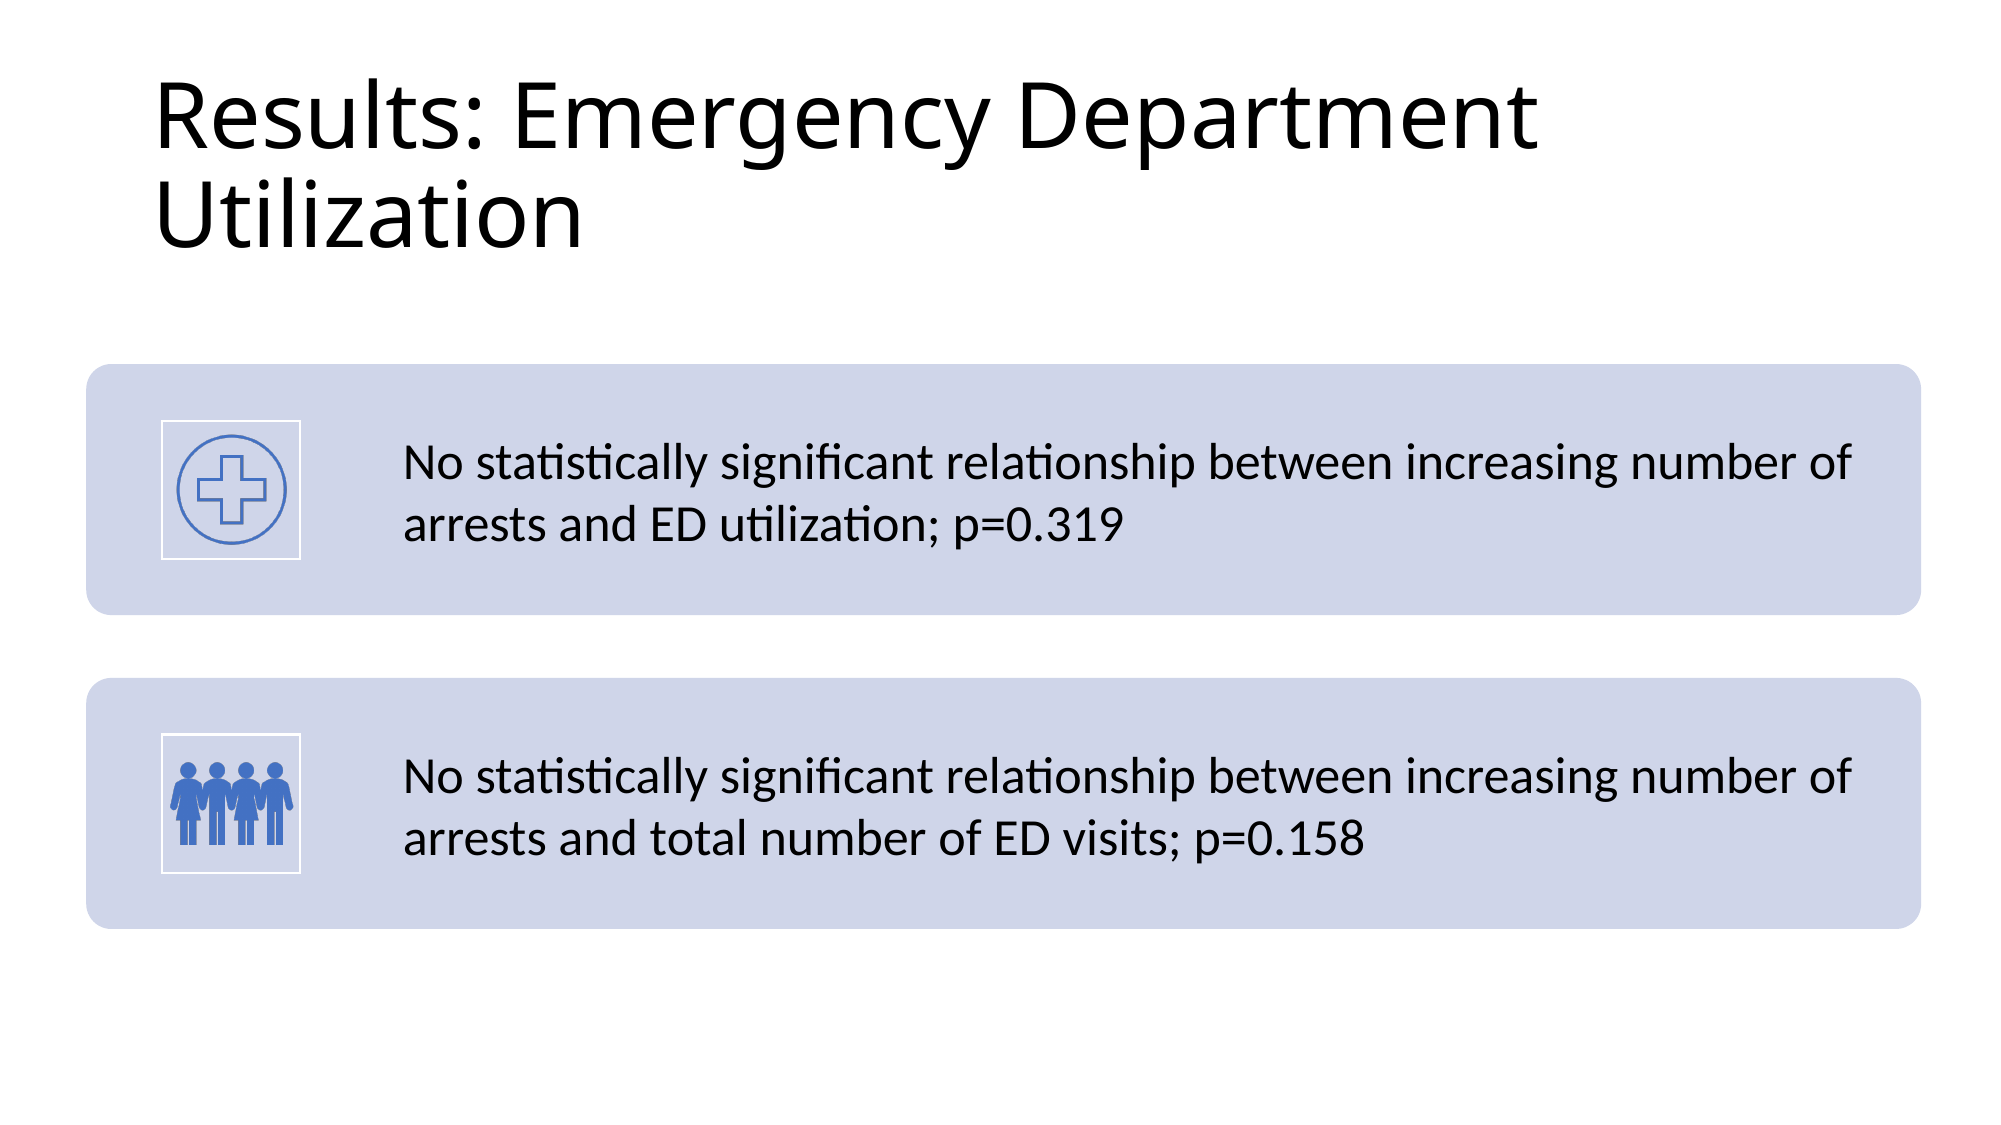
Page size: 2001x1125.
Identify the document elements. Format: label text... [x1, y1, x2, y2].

title Results: Emergency Department Utilization [137, 59, 1863, 227]
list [86, 227, 1922, 1066]
